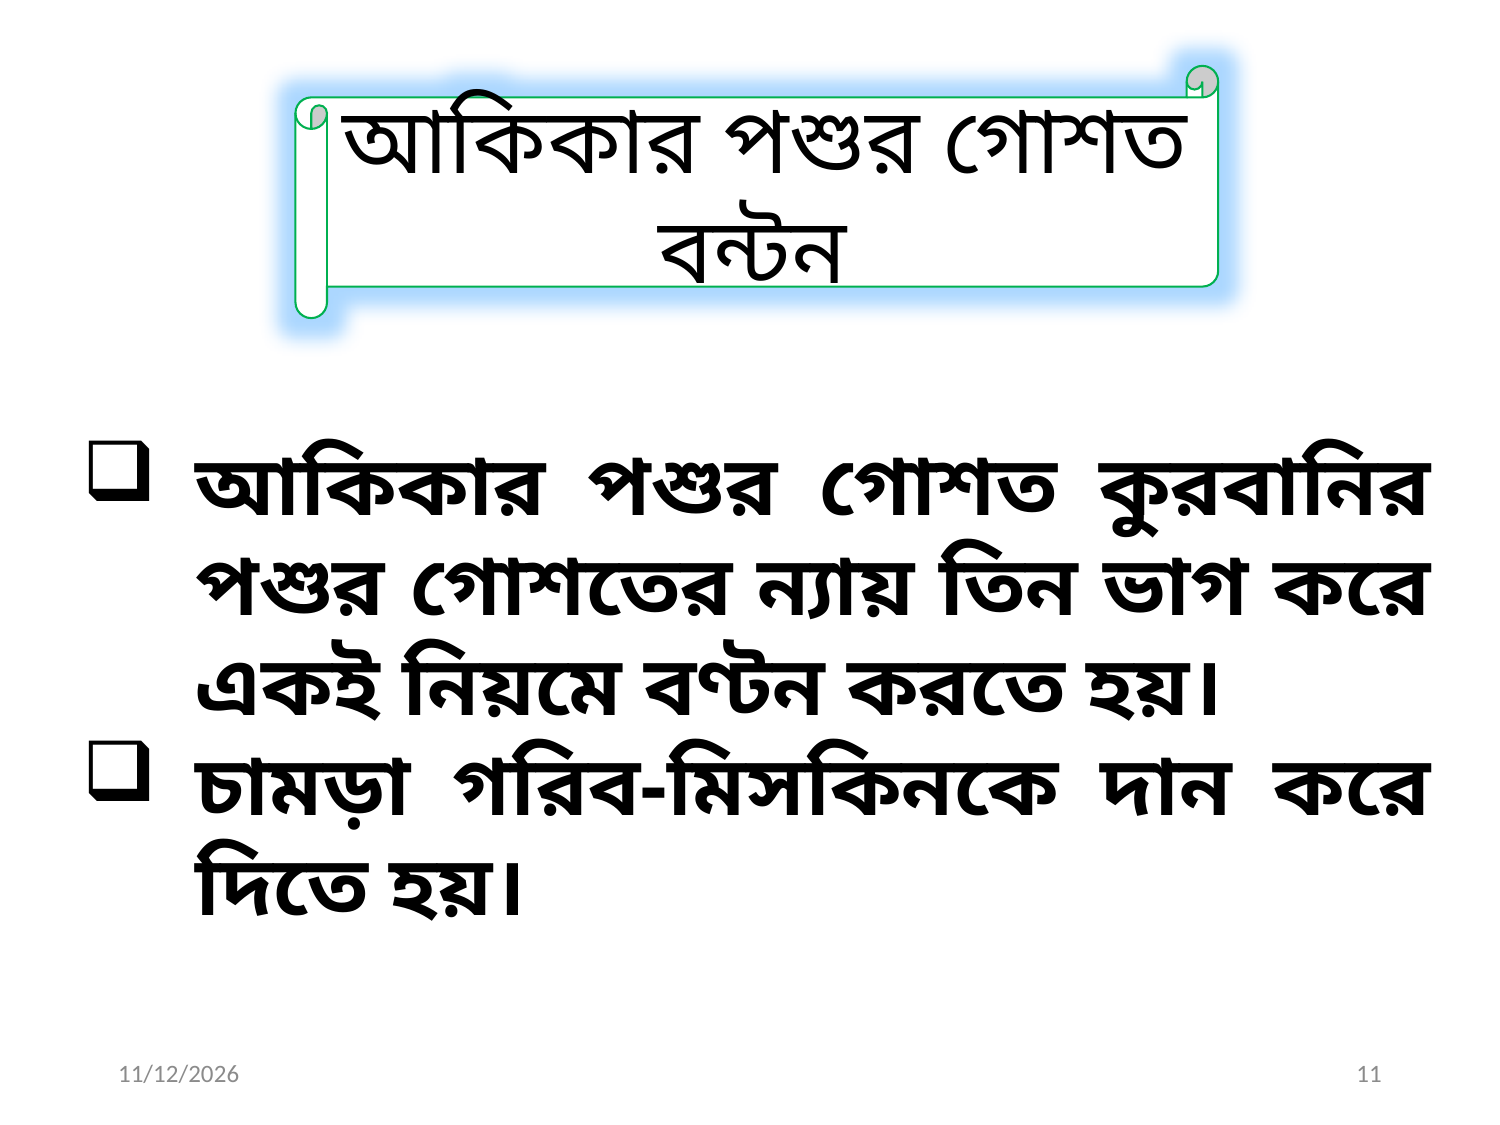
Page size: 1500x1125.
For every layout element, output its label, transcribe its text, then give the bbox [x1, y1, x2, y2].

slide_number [103, 1042, 441, 1103]
slide_number 11 [1059, 1042, 1397, 1103]
text_box আকিকার পশুর গোশত বন্টন [294, 64, 1220, 320]
text_box আকিকার পশুর গোশত কুরবানির পশুর গোশতের ন্যায় তিন ভাগ করে একই নিয়মে বণ্টন করতে হয়। চামড়া গরিব-মিসকিনকে দান করে দিতে হয়। [68, 424, 1446, 940]
